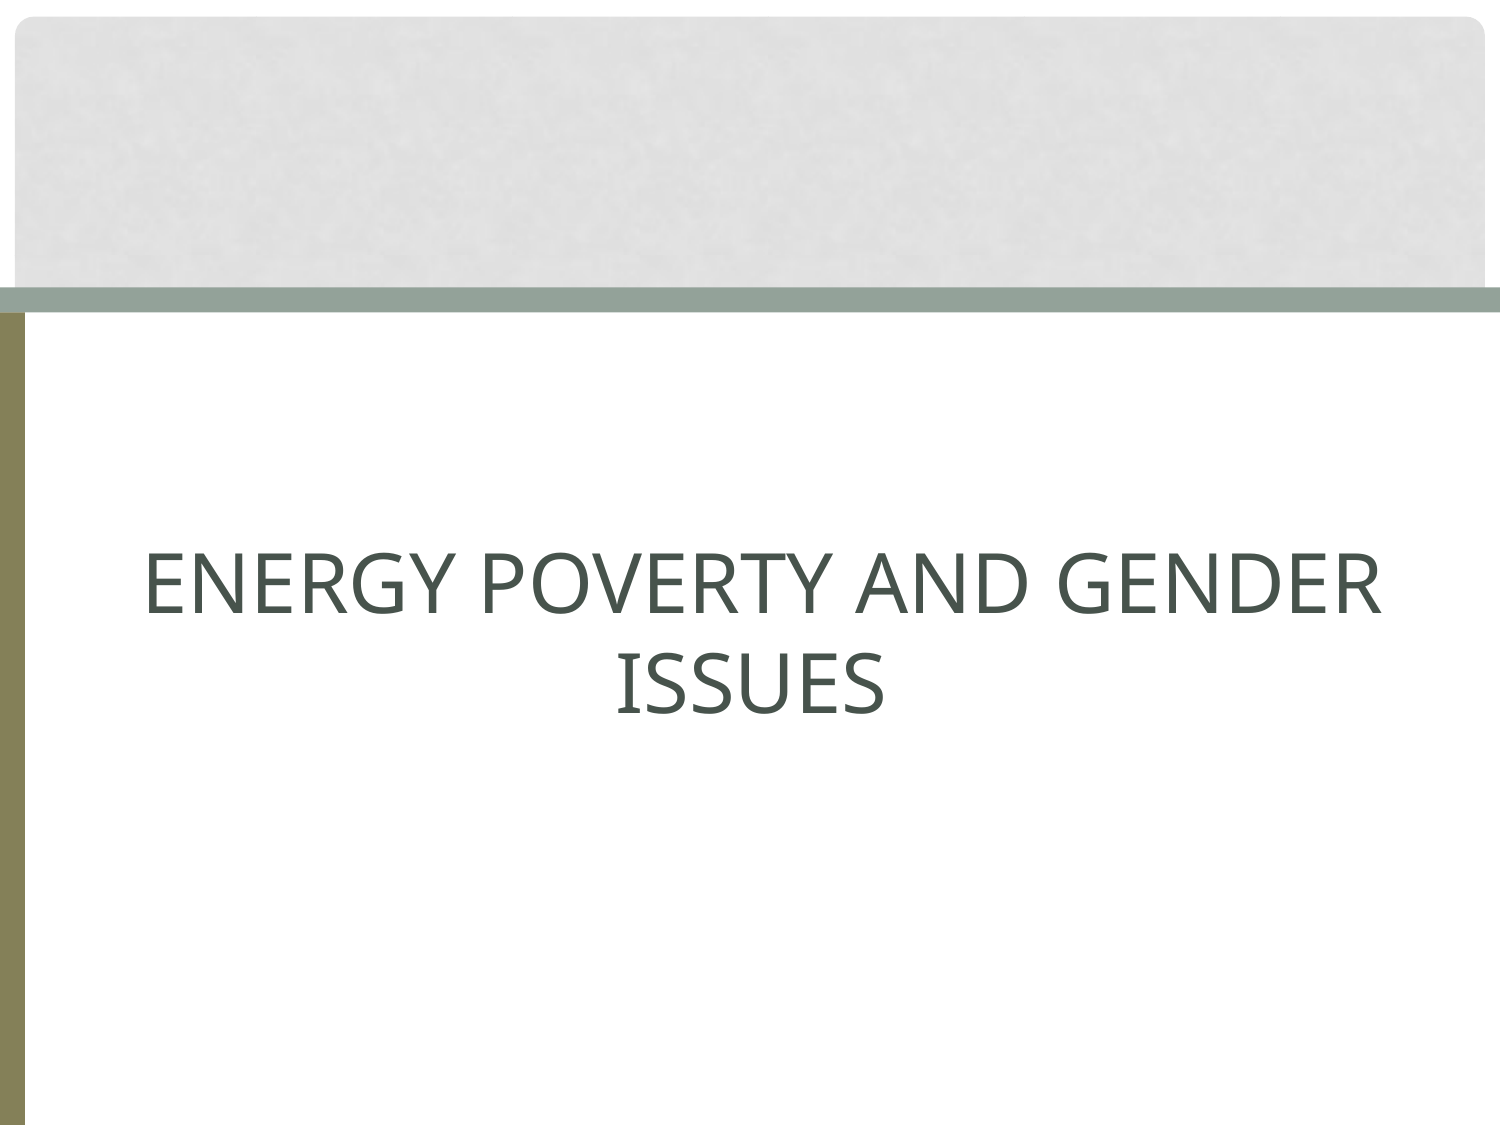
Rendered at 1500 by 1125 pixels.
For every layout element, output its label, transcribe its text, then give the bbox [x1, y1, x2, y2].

title Energy poverty and gender issues [37, 399, 1488, 738]
